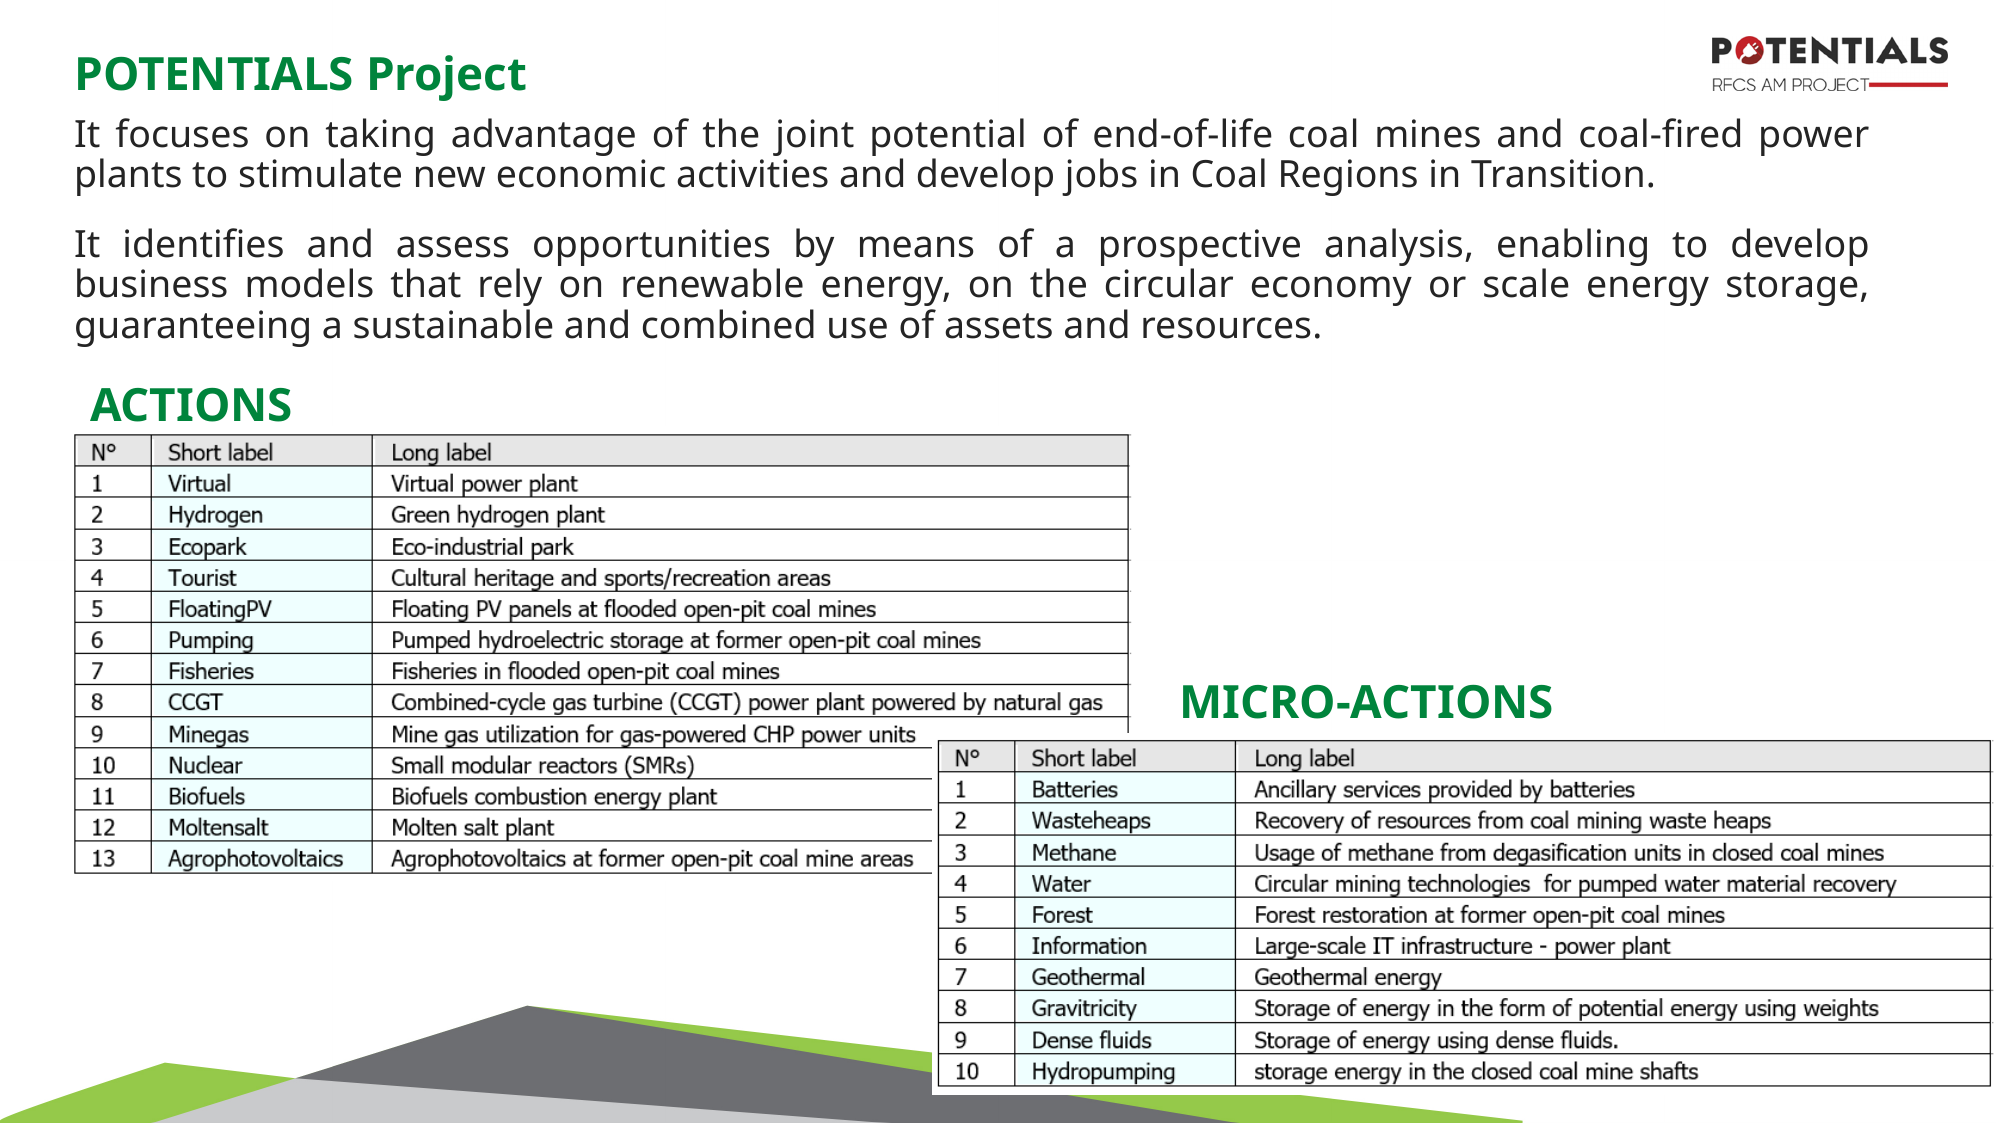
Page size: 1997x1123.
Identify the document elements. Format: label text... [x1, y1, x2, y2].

text_box ACTIONS [75, 368, 1504, 438]
text_box It focuses on taking advantage of the joint potential of end-of-life coal mines and coal-fired power plants to stimulate new economic activities and develop jobs in Coal Regions in Transition. It identifies and assess opportunities by means of a prospective analysis, enabling to develop business models that rely on renewable energy, on the circular economy or scale energy storage, guaranteeing a sustainable and combined use of assets and resources. [66, 107, 1879, 383]
picture [0, 0, 1997, 1123]
title [27, 25, 1930, 88]
text_box MICRO-ACTIONS [1164, 665, 1997, 732]
text_box POTENTIALS Project [59, 36, 1488, 107]
